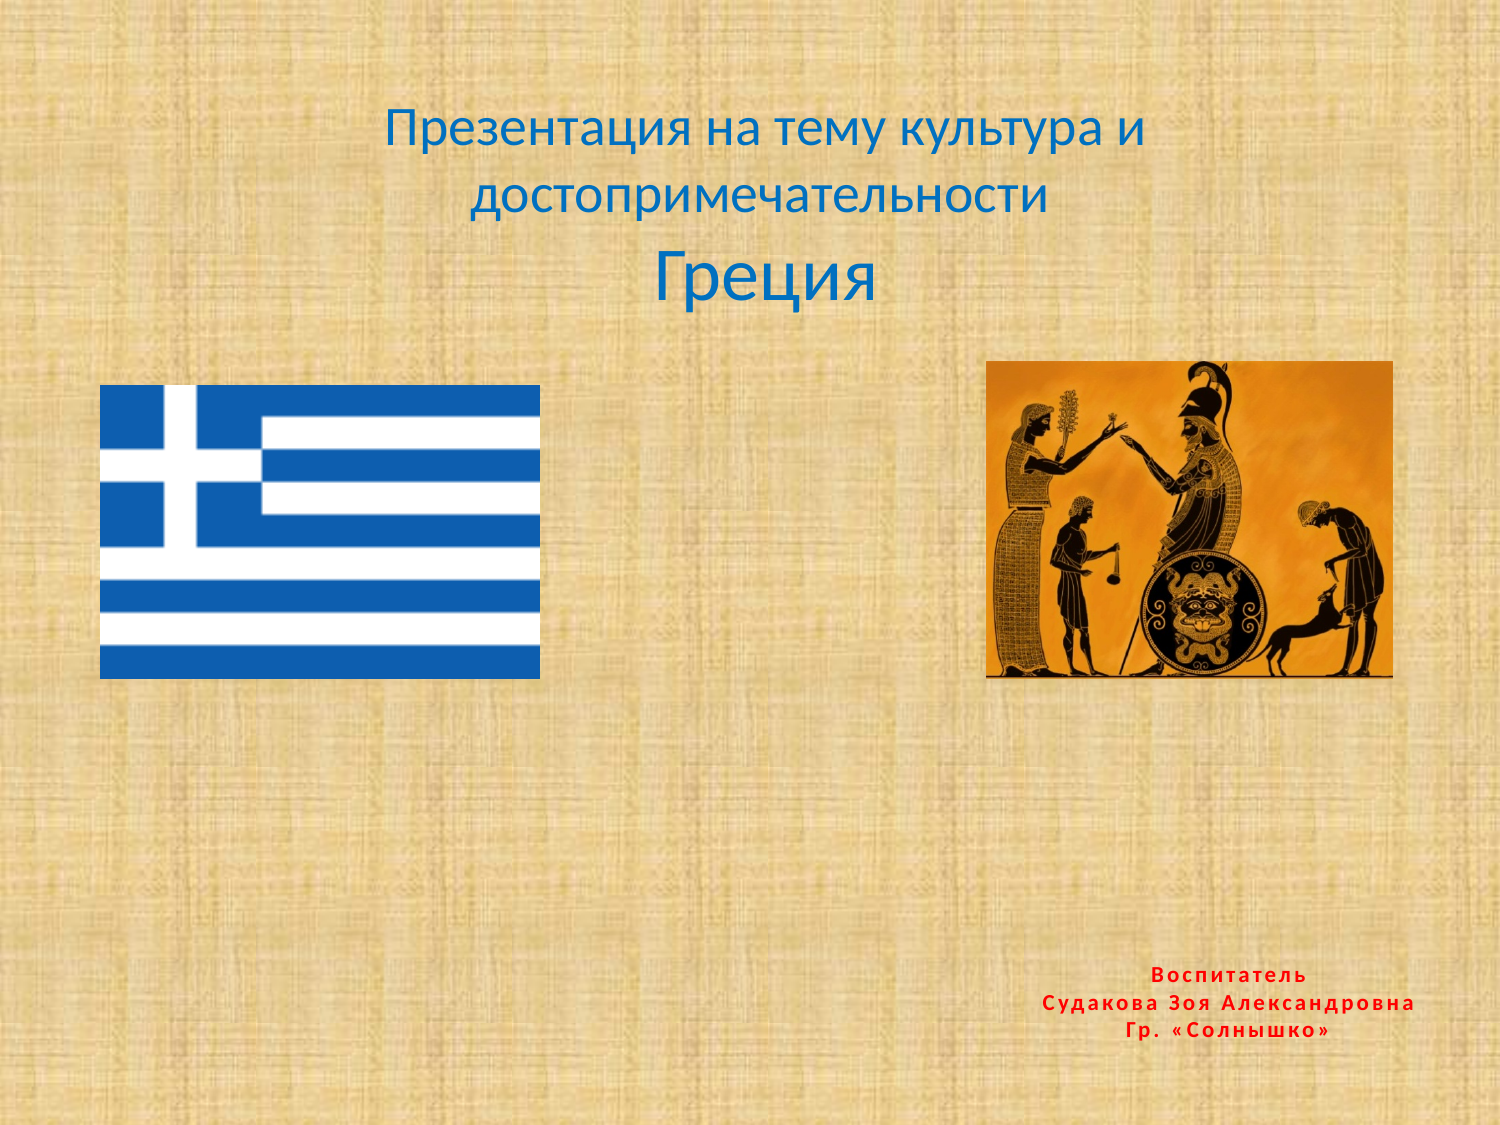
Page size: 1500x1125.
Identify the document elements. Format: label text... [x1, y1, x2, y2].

picture [0, 0, 1500, 1125]
title Презентация на тему культура и достопримечательности Греция [128, 82, 1404, 324]
text_box Воспитатель Судакова Зоя Александровна Гр. «Солнышко» [998, 952, 1459, 1050]
